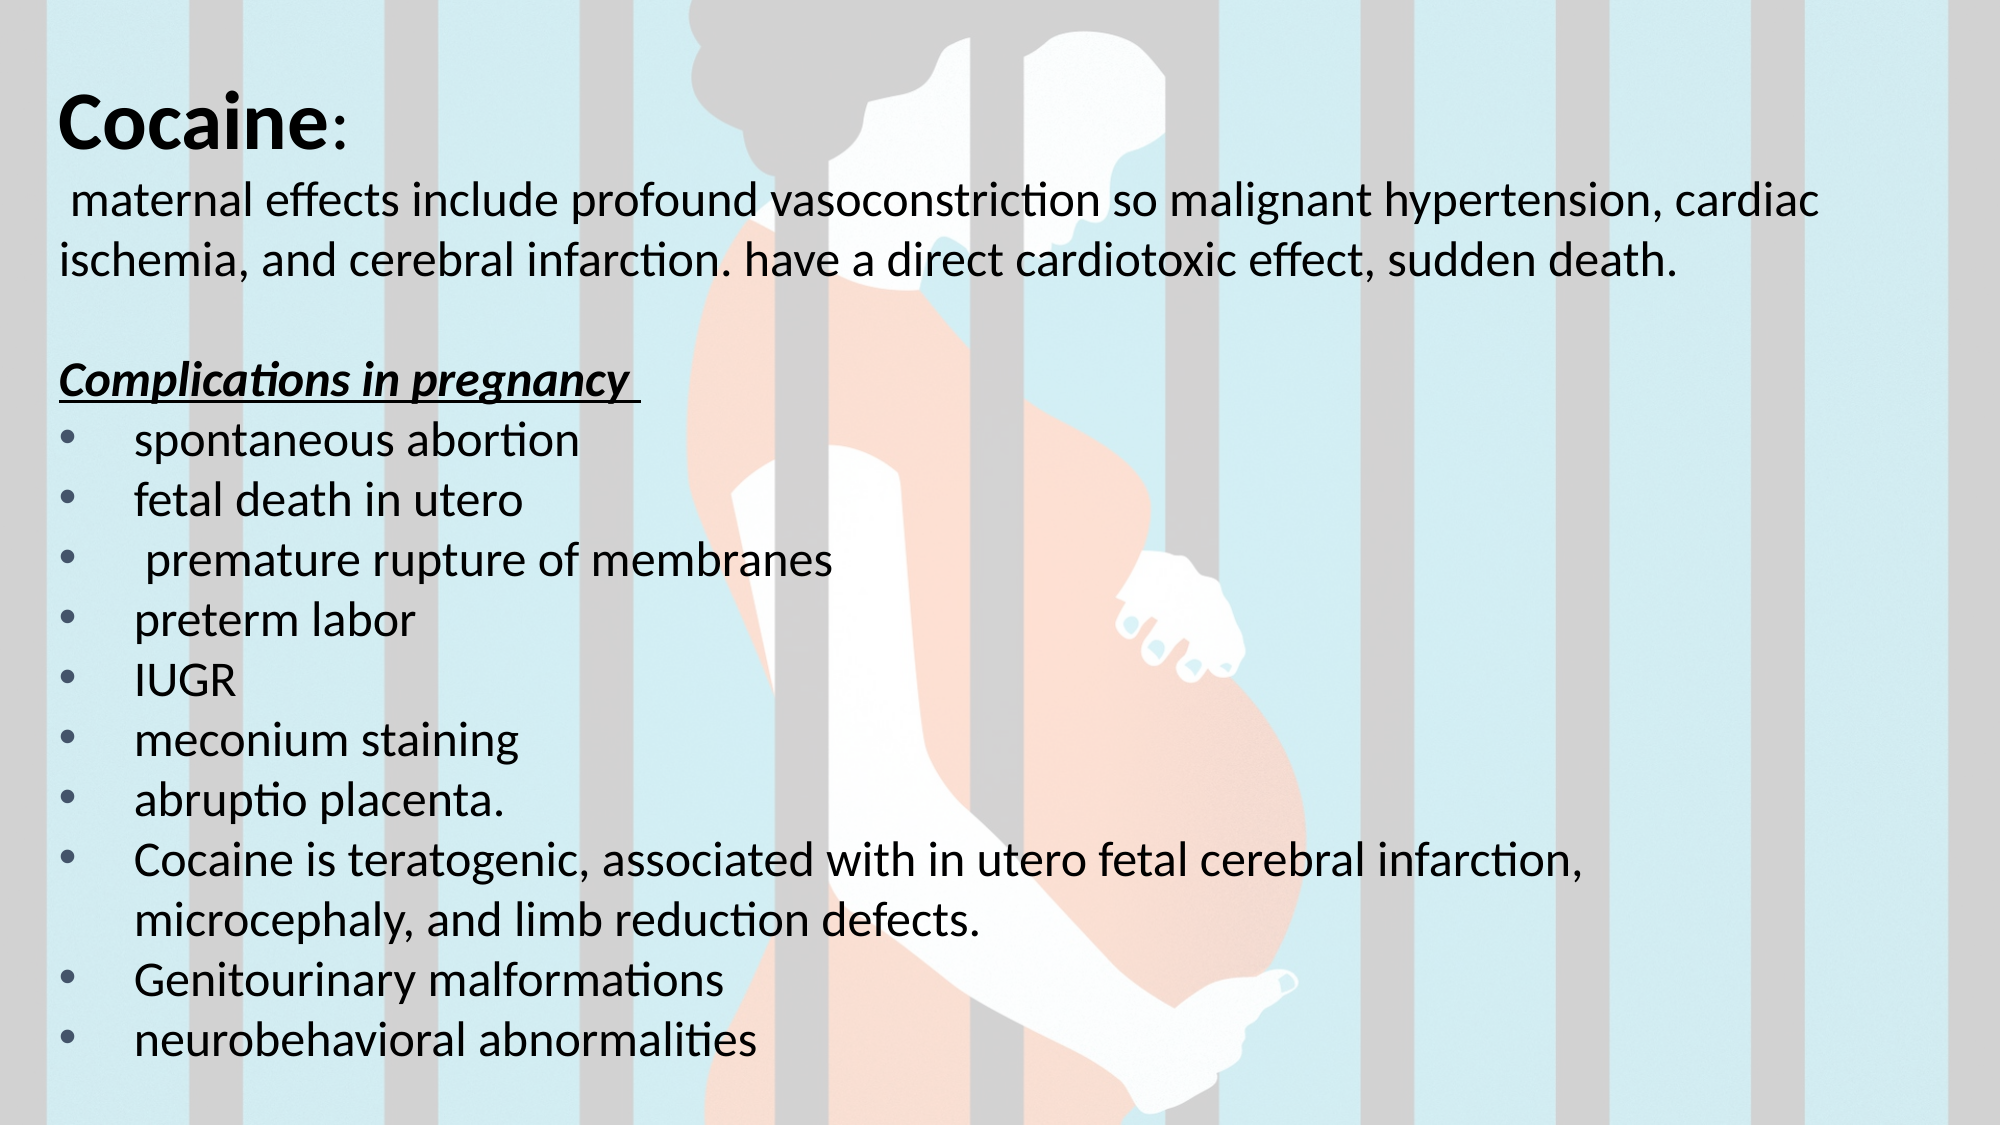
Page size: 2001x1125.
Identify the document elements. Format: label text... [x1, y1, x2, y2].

list Cocaine: maternal effects include profound vasoconstriction so malignant hypertension, cardiac ischemia, and cerebral infarction. have a direct cardiotoxic effect, sudden death. Complications in pregnancy spontaneous abortion fetal death in utero premature rupture of membranes preterm labor IUGR meconium staining abruptio placenta. Cocaine is teratogenic, associated with in utero fetal cerebral infarction, microcephaly, and limb reduction defects. Genitourinary malformations neurobehavioral abnormalities [43, 59, 1863, 1096]
